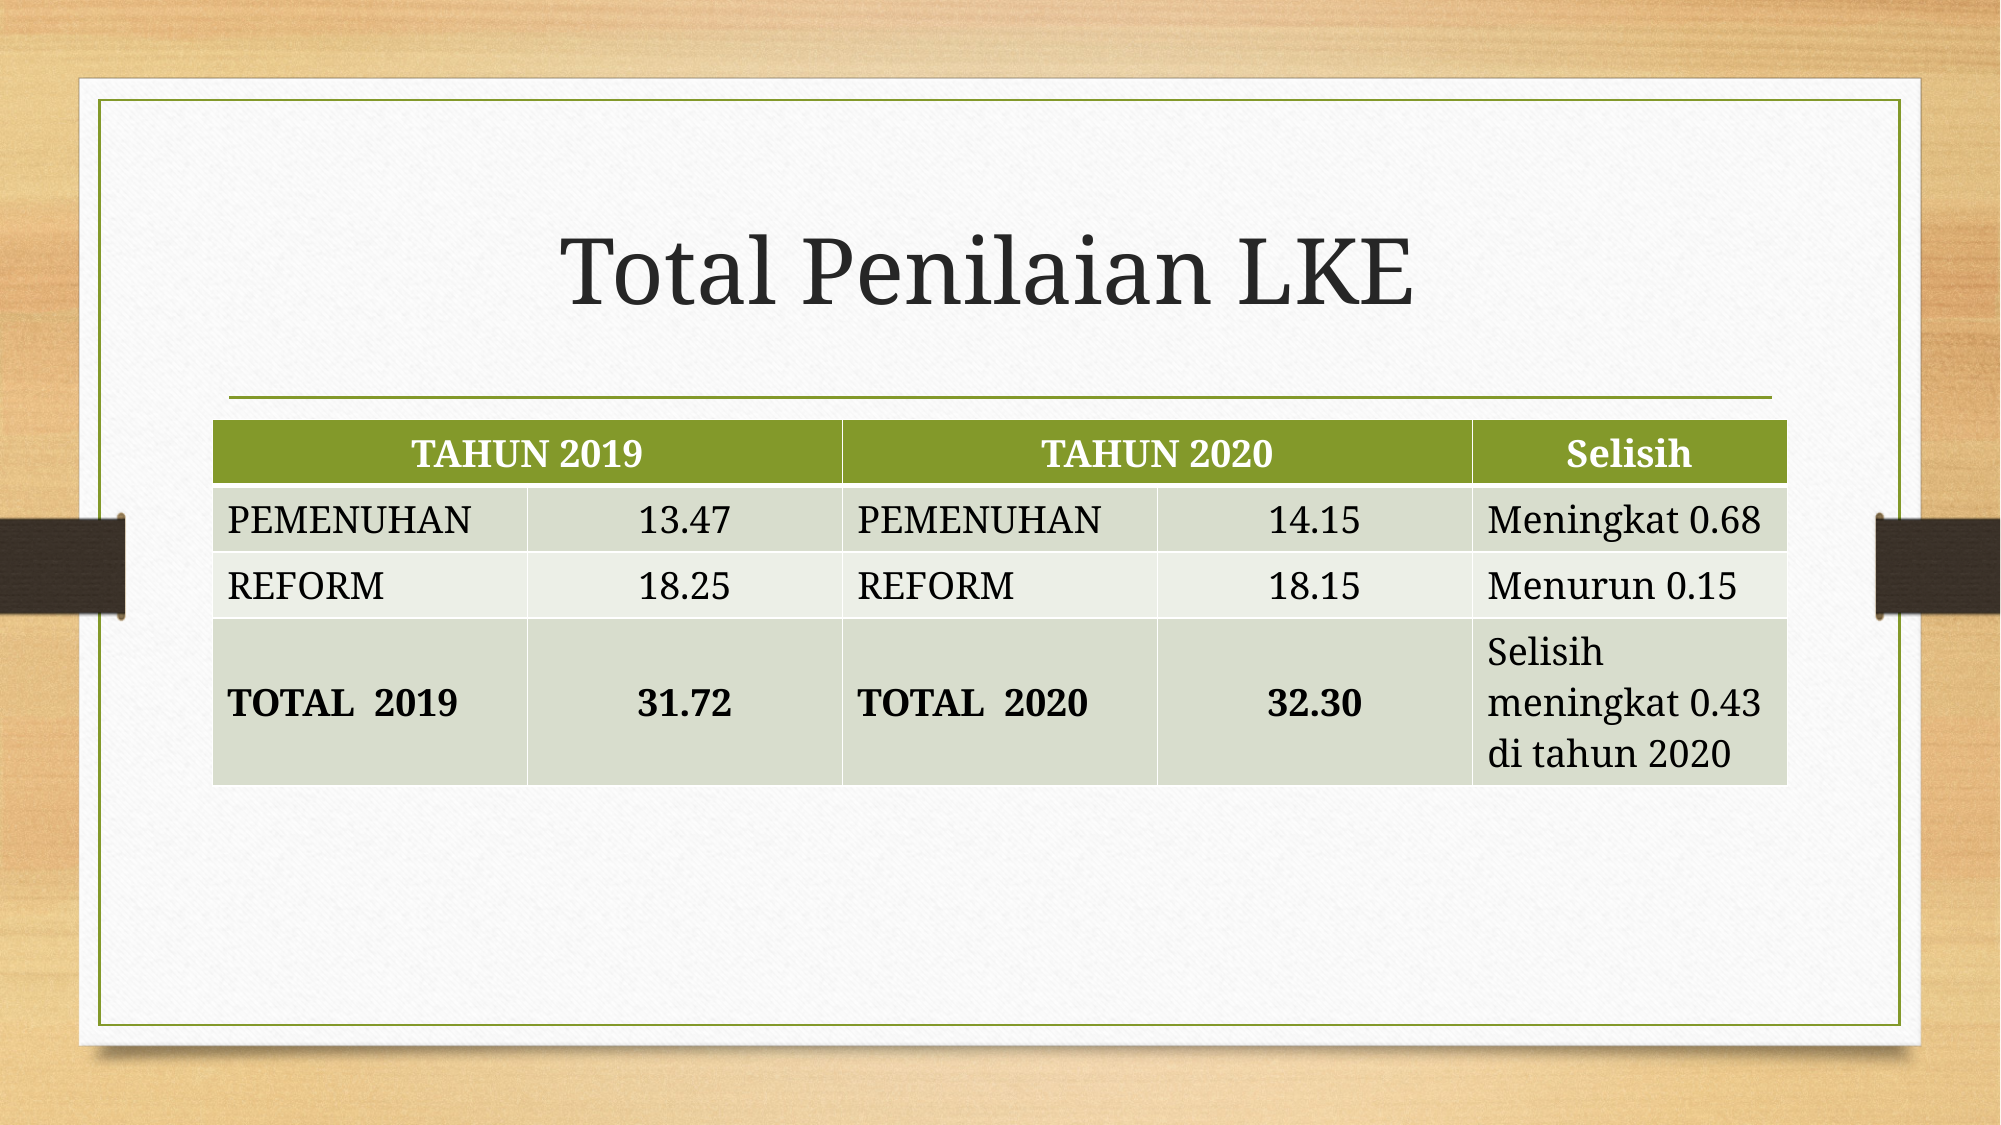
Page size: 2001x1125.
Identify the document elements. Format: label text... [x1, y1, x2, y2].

table_cell Selisih meningkat 0.43 di tahun 2020 [1473, 619, 1787, 785]
table_cell 18.25 [528, 553, 842, 617]
table_header Selisih [1473, 420, 1787, 483]
table_cell 32.30 [1158, 619, 1472, 785]
table_cell 18.15 [1158, 553, 1472, 617]
table_cell 31.72 [528, 619, 842, 785]
table_cell 14.15 [1158, 488, 1472, 551]
table_cell REFORM [843, 553, 1157, 617]
table_cell Meningkat 0.68 [1473, 488, 1787, 551]
picture [0, 0, 2001, 1125]
table_cell Menurun 0.15 [1473, 553, 1787, 617]
table_cell PEMENUHAN [843, 488, 1157, 551]
table_header TAHUN 2019 [213, 420, 842, 483]
table_header TAHUN 2020 [843, 420, 1472, 483]
table_cell TOTAL 2019 [213, 619, 527, 785]
table_cell REFORM [213, 553, 527, 617]
table_cell PEMENUHAN [213, 488, 527, 551]
table_cell 13.47 [528, 488, 842, 551]
title Total Penilaian LKE [212, 161, 1788, 375]
table_cell TOTAL 2020 [843, 619, 1157, 785]
